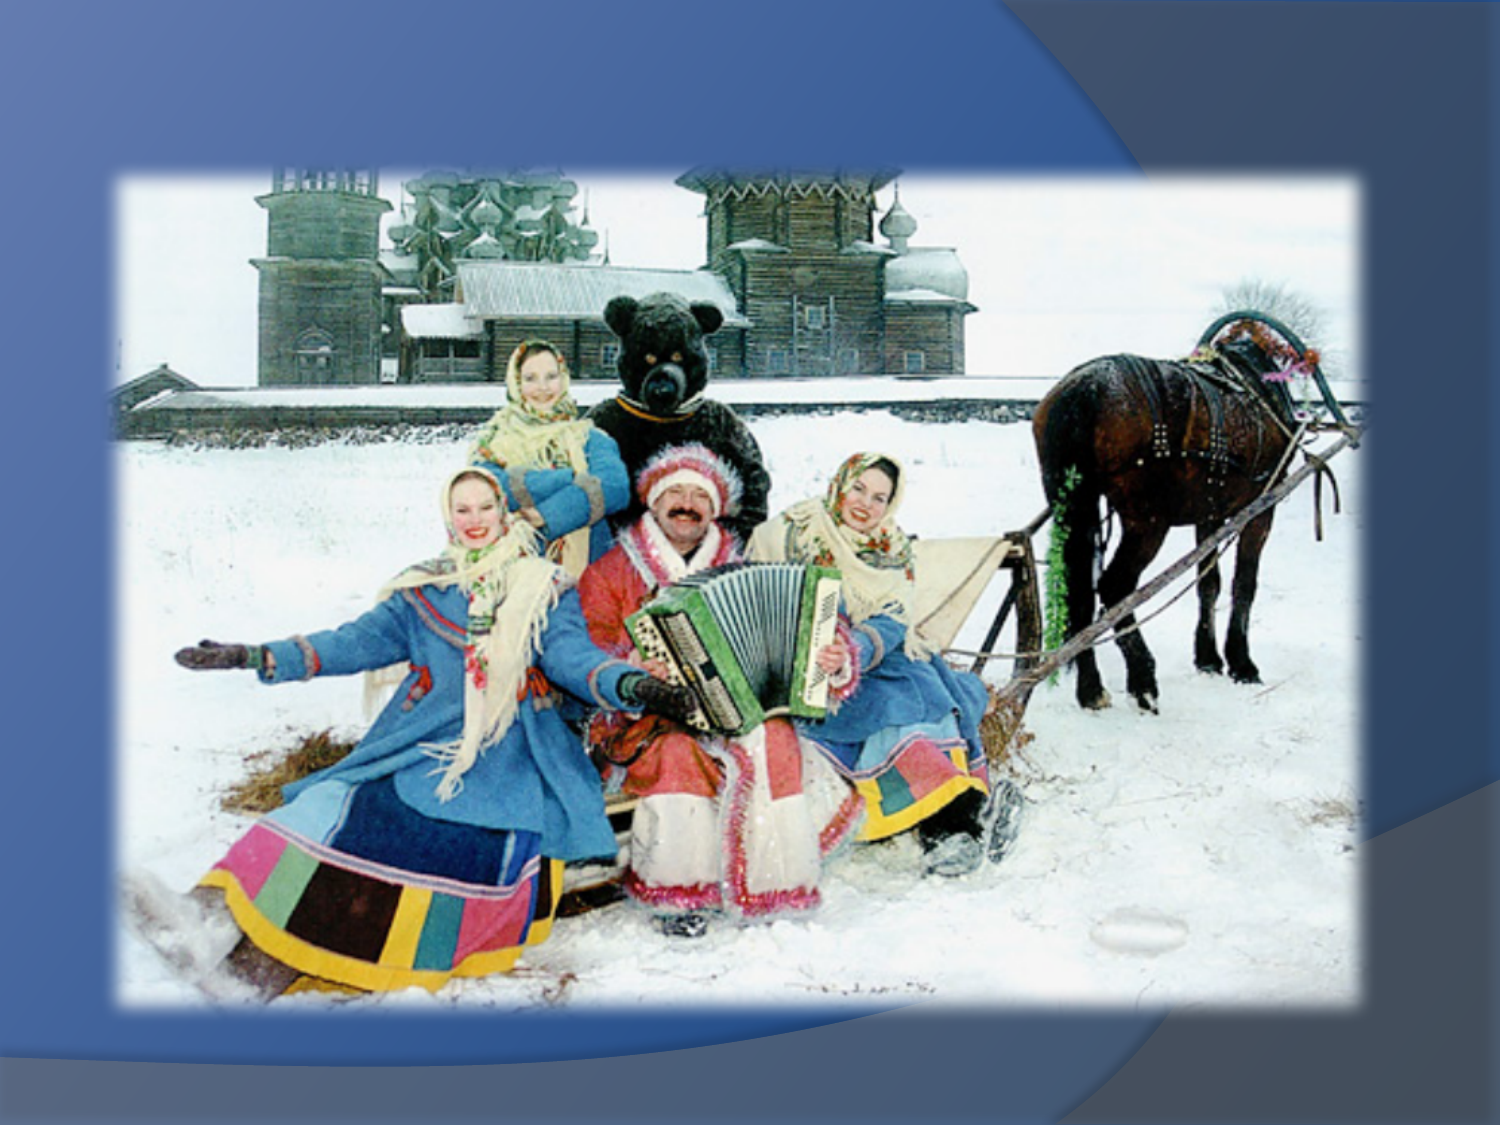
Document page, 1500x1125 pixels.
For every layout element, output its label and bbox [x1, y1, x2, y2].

picture [100, 160, 1378, 1024]
